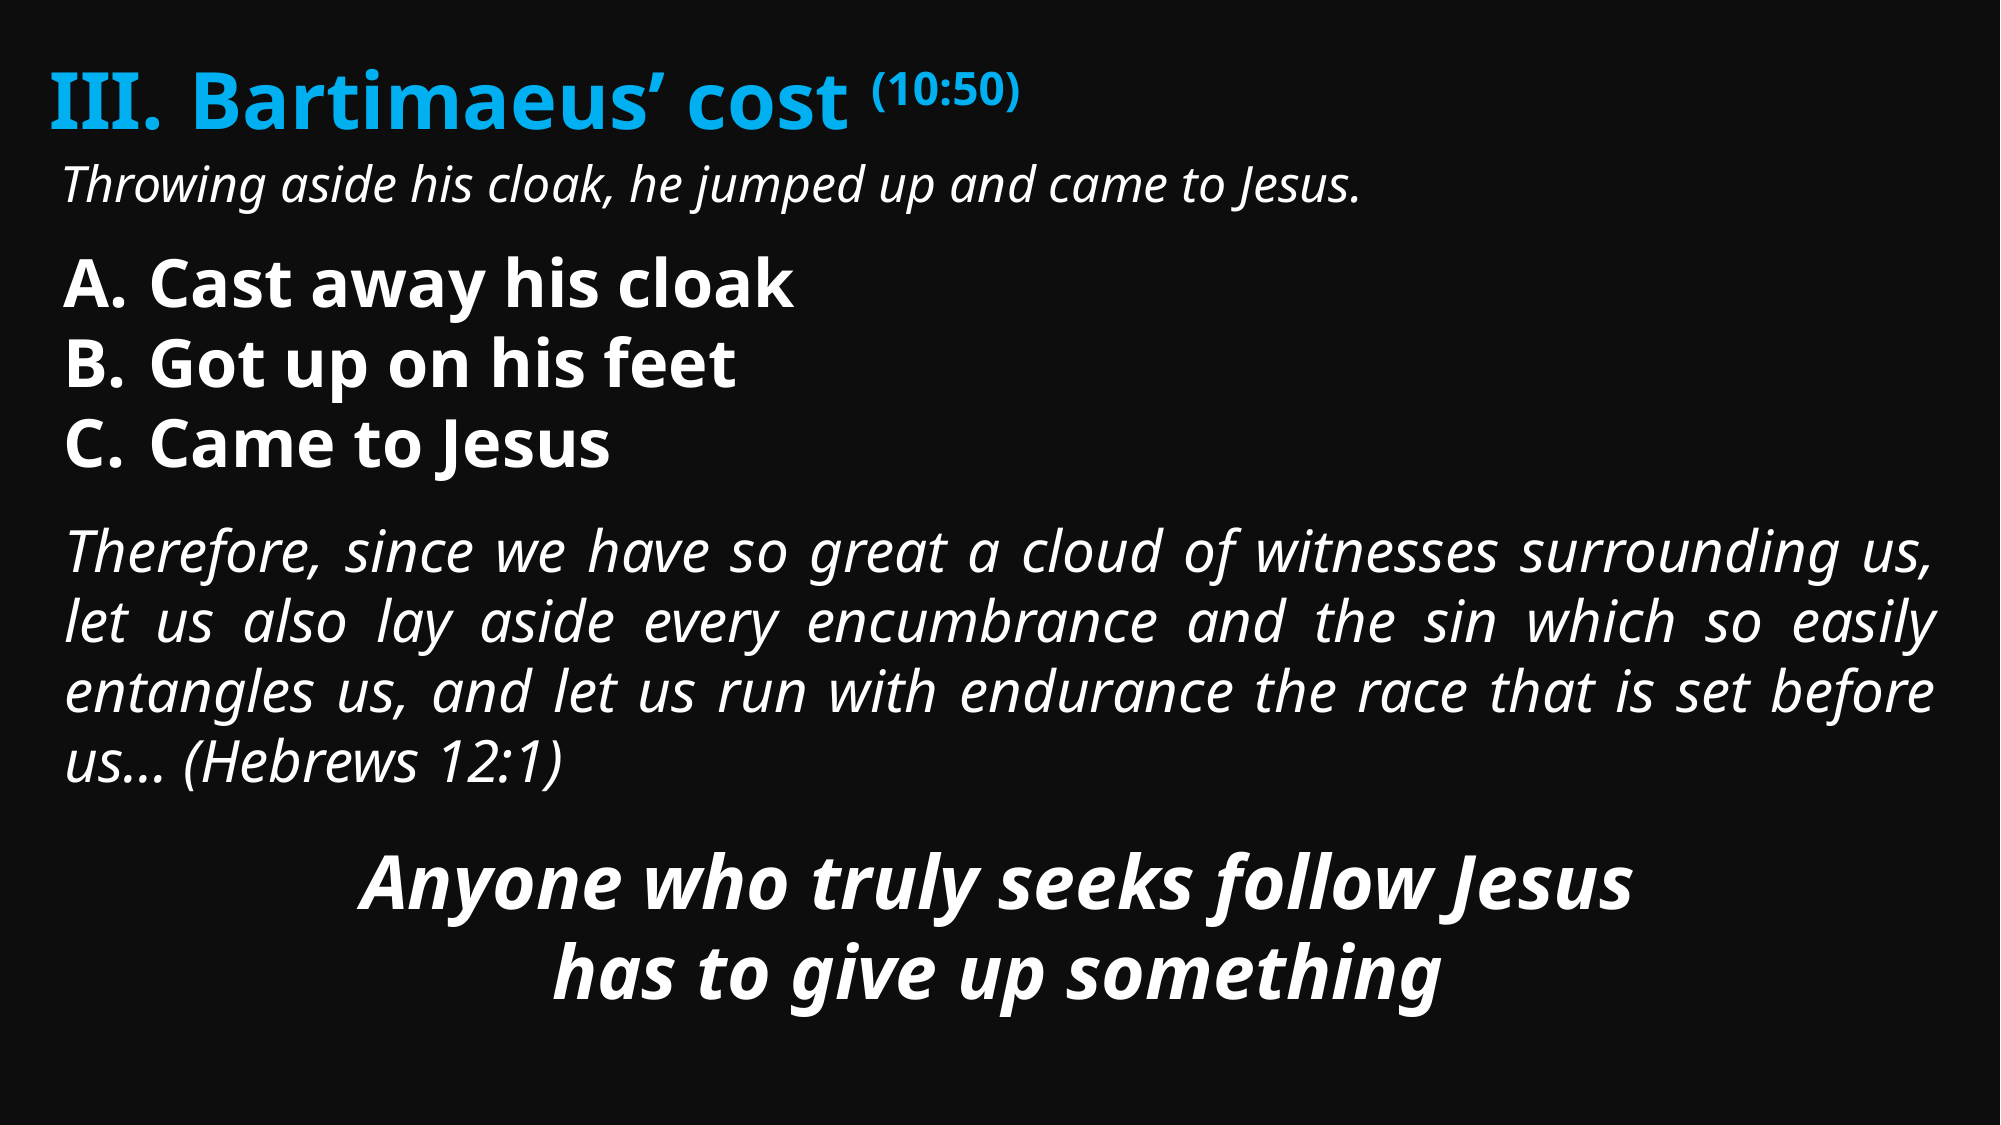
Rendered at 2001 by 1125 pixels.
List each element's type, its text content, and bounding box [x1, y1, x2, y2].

text_box Cast away his cloak Got up on his feet Came to Jesus [49, 233, 1951, 488]
text_box Anyone who truly seeks follow Jesus has to give up something [47, 826, 1949, 1022]
text_box Therefore, since we have so great a cloud of witnesses surrounding us, let us also lay aside every encumbrance and the sin which so easily entangles us, and let us run with endurance the race that is set before us… (Hebrews 12:1) [49, 506, 1951, 802]
text_box Throwing aside his cloak, he jumped up and came to Jesus. [45, 145, 1947, 221]
subtitle Bartimaeus’ cost (10:50) [34, 42, 1951, 184]
